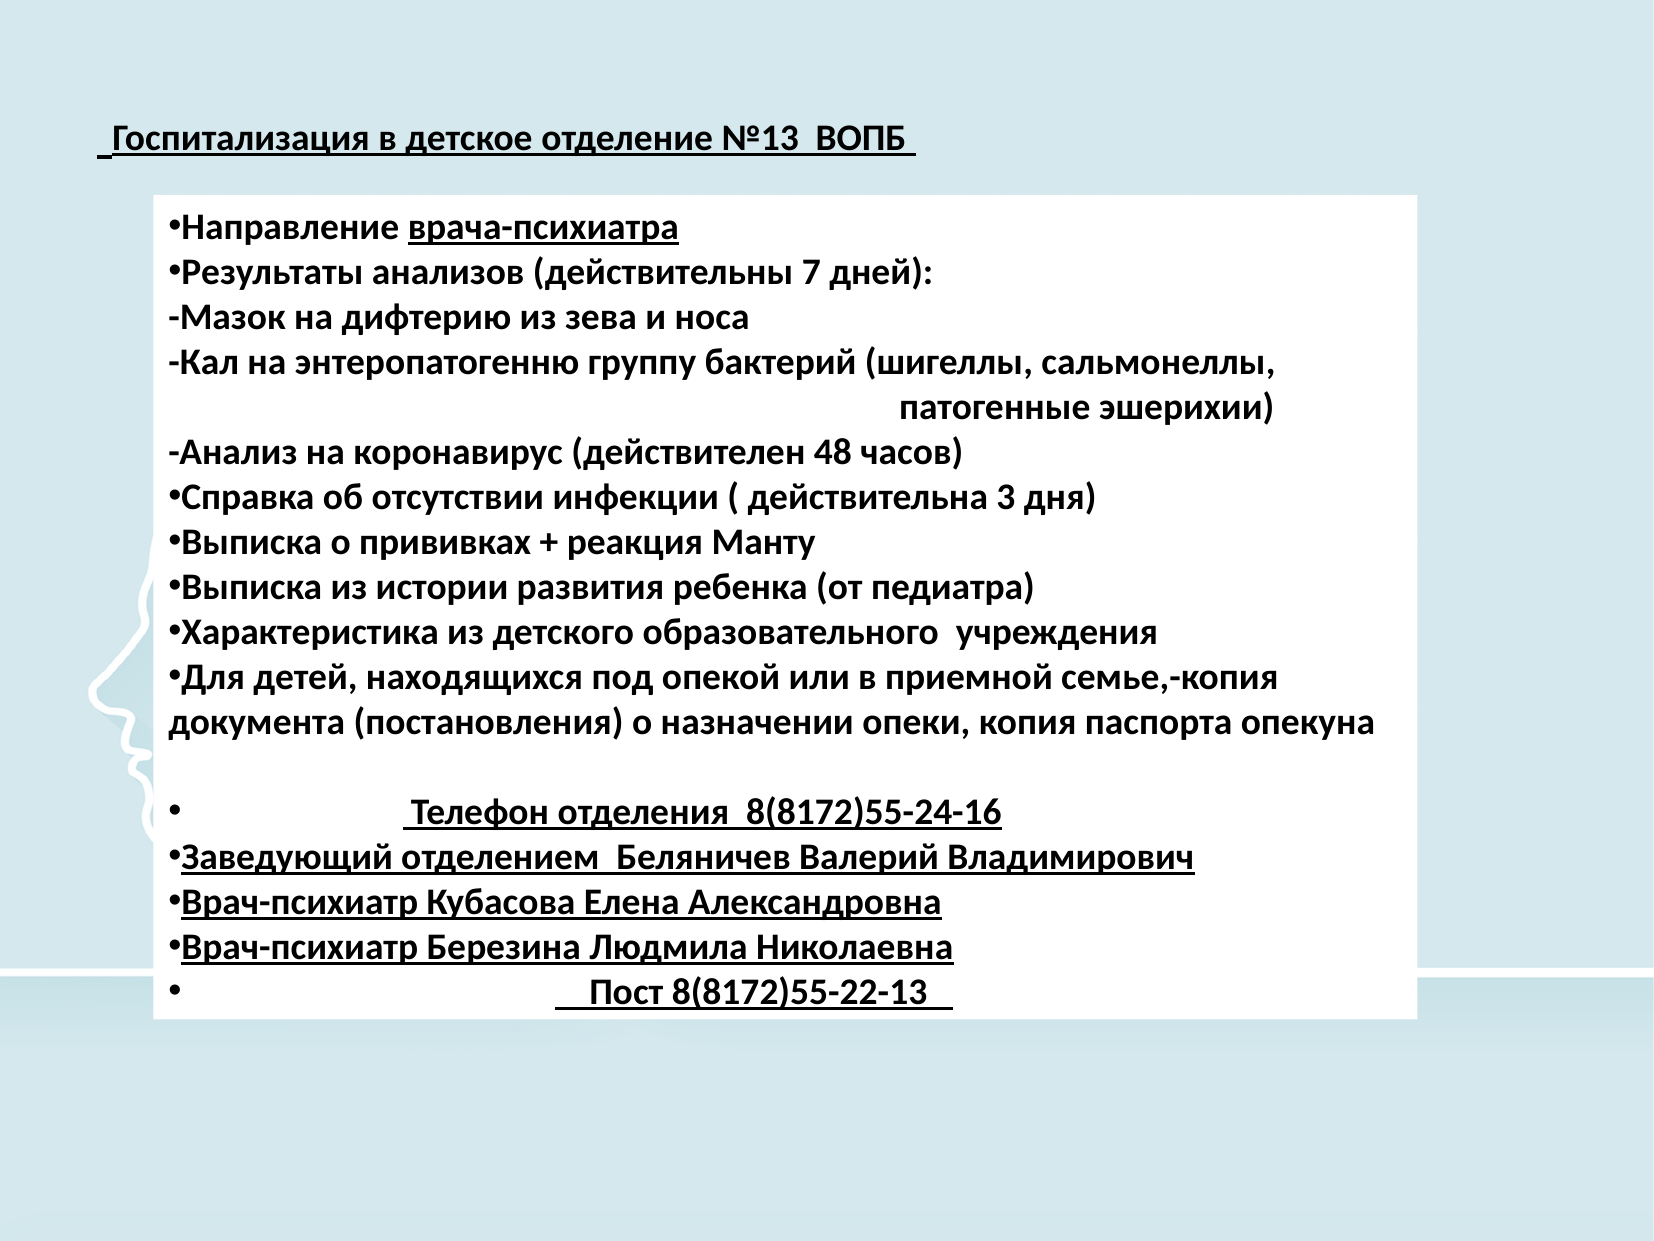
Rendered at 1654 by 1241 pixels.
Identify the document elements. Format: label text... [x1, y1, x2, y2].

text_box Направление врача-психиатра Результаты анализов (действительны 7 дней): -Мазок на дифтерию из зева и носа -Кал на энтеропатогенню группу бактерий (шигеллы, сальмонеллы, патогенные эшерихии) -Анализ на коронавирус (действителен 48 часов) Справка об отсутствии инфекции ( действительна 3 дня) Выписка о прививках + реакция Манту Выписка из истории развития ребенка (от педиатра) Характеристика из детского образовательного учреждения Для детей, находящихся под опекой или в приемной семье,-копия документа (постановления) о назначении опеки, копия паспорта опекуна Телефон отделения 8(8172)55-24-16 Заведующий отделением Беляничев Валерий Владимирович Врач-психиатр Кубасова Елена Александровна Врач-психиатр Березина Людмила Николаевна Пост 8(8172)55-22-13 [153, 194, 1418, 1020]
text_box Госпитализация в детское отделение №13 ВОПБ [82, 76, 1237, 172]
